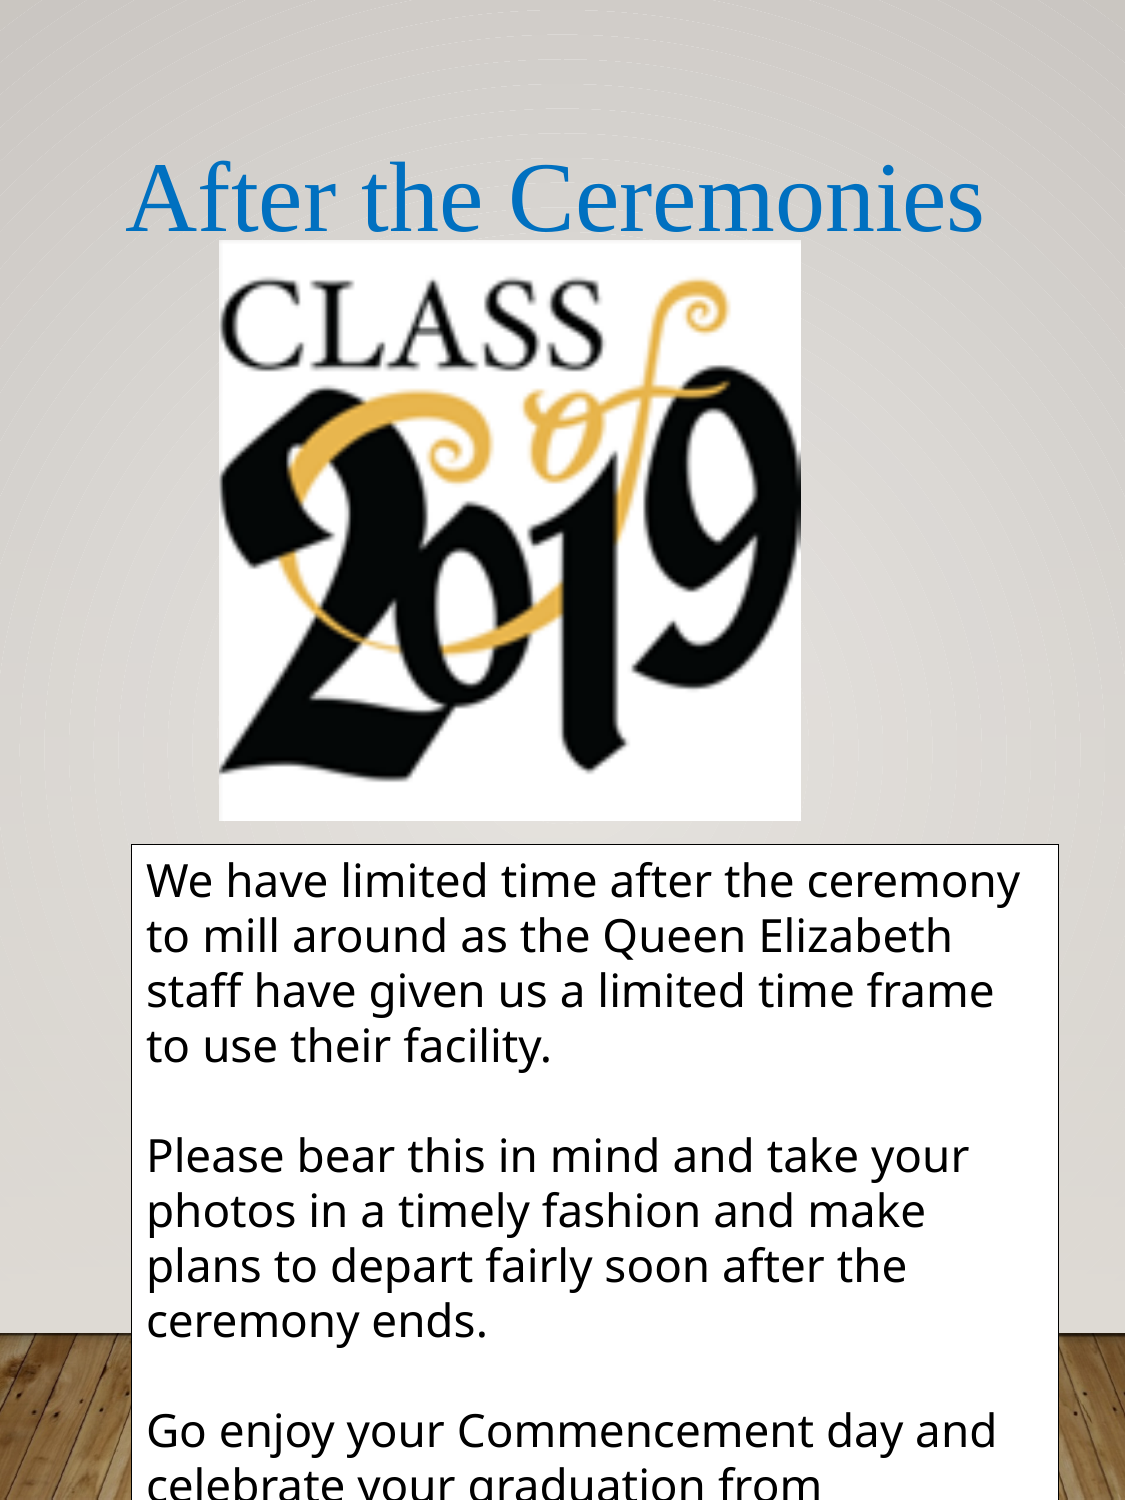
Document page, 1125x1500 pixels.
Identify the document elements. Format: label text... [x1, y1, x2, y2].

picture [0, 1333, 131, 1500]
text_box After the Ceremonies [101, 123, 1012, 339]
picture [219, 240, 801, 822]
text_box We have limited time after the ceremony to mill around as the Queen Elizabeth staff have given us a limited time frame to use their facility. Please bear this in mind and take your photos in a timely fashion and make plans to depart fairly soon after the ceremony ends. Go enjoy your Commencement day and celebrate your graduation from Gleneagle.  [131, 844, 1059, 1500]
picture [1059, 1333, 1125, 1500]
